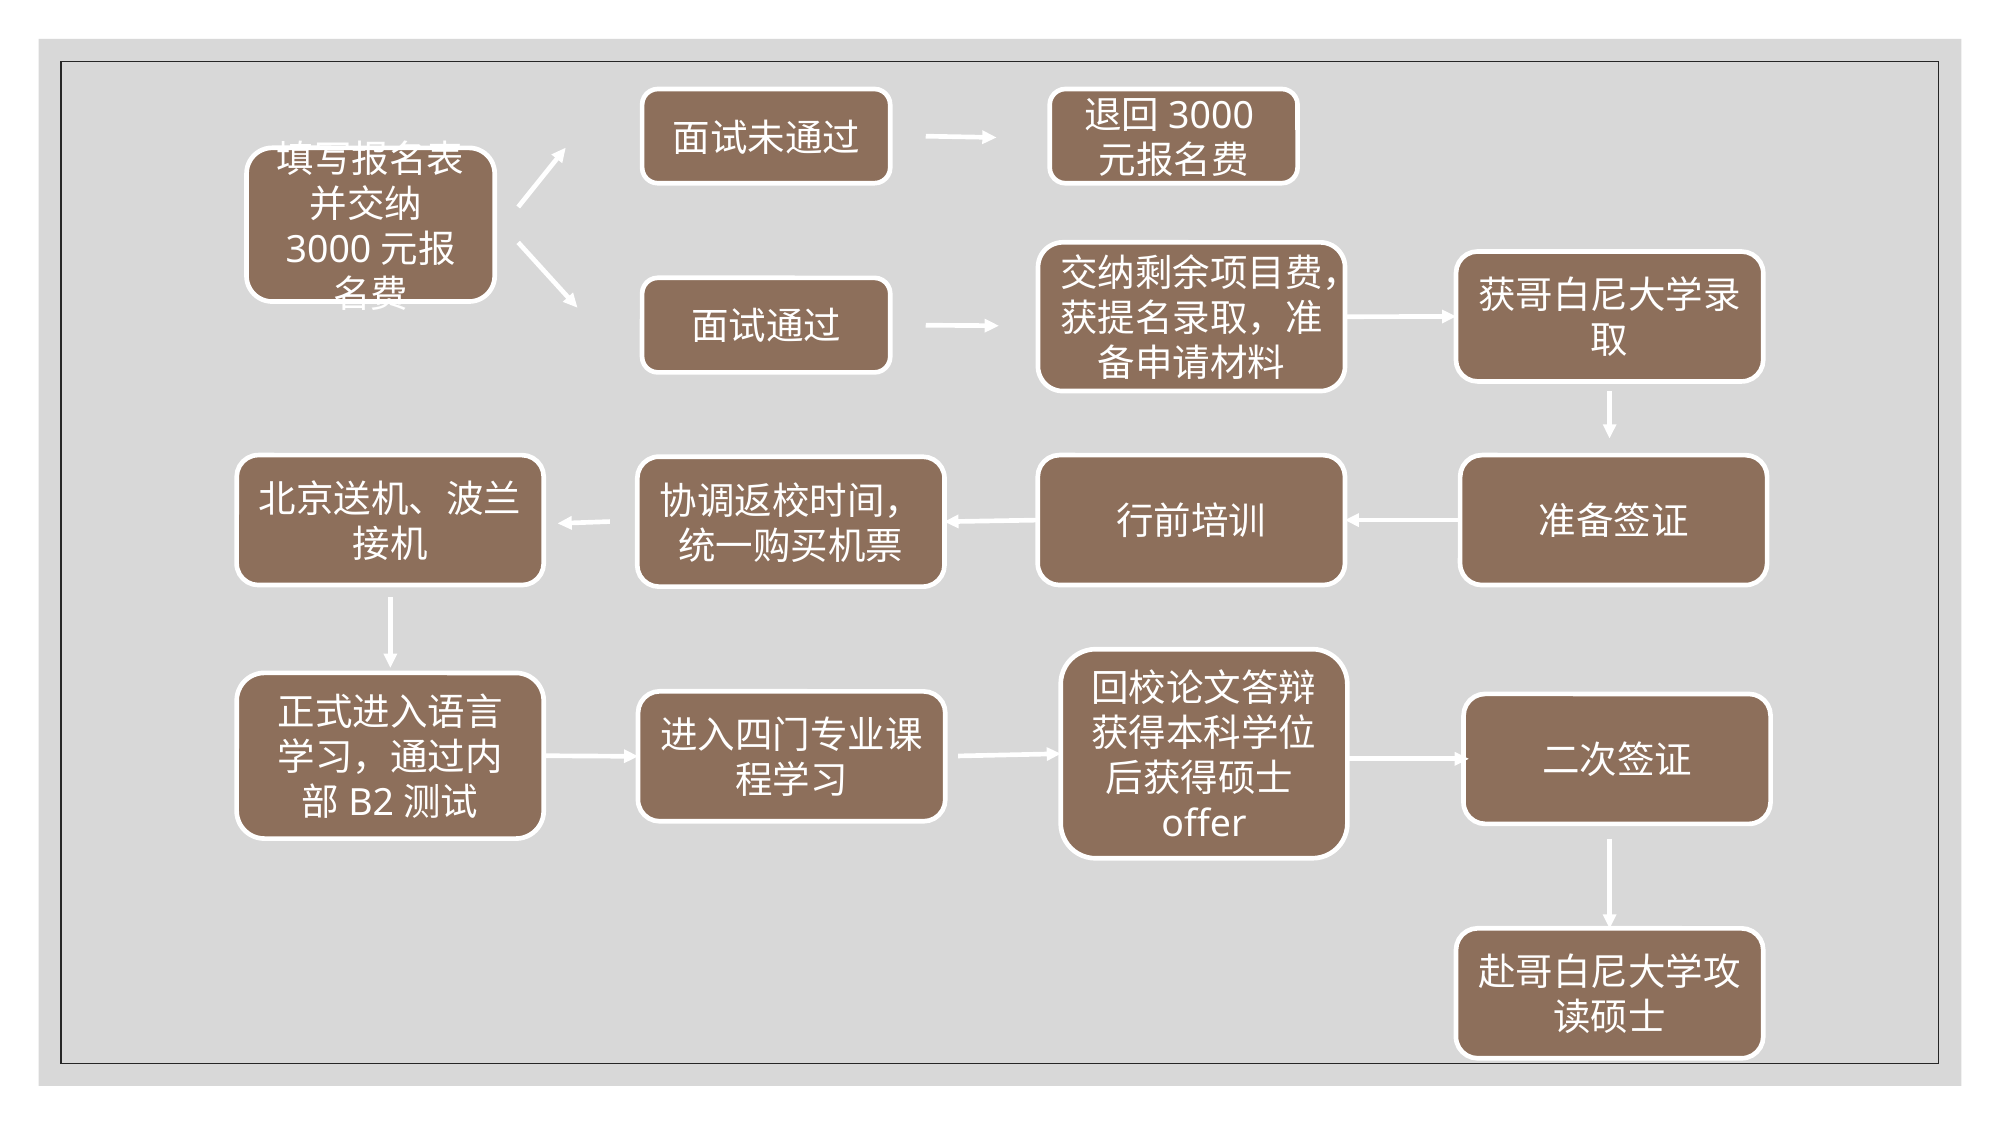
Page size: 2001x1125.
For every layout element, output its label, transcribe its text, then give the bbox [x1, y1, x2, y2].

text_box 行前培训 [1036, 454, 1347, 587]
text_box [518, 242, 578, 308]
text_box 正式进入语言学习，通过内部B2测试 [235, 671, 545, 840]
text_box 北京送机、波兰接机 [235, 454, 545, 587]
text_box 进入四门专业课程学习 [636, 690, 947, 823]
text_box 面试未通过 [641, 87, 892, 185]
text_box 回校论文答辩获得本科学位后获得硕士offer [1059, 648, 1349, 860]
text_box 协调返校时间，统一购买机票 [636, 455, 946, 588]
text_box 二次签证 [1462, 692, 1772, 825]
text_box 填写报名表并交纳3000元报名费 [245, 146, 496, 303]
text_box 交纳剩余项目费，获提名录取，准备申请材料 [1036, 241, 1347, 393]
text_box 获哥白尼大学录取 [1454, 250, 1765, 383]
text_box 面试通过 [641, 276, 892, 374]
text_box 退回3000元报名费 [1048, 87, 1299, 185]
text_box 赴哥白尼大学攻读硕士 [1454, 927, 1765, 1060]
text_box 准备签证 [1459, 454, 1769, 587]
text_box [518, 147, 566, 208]
